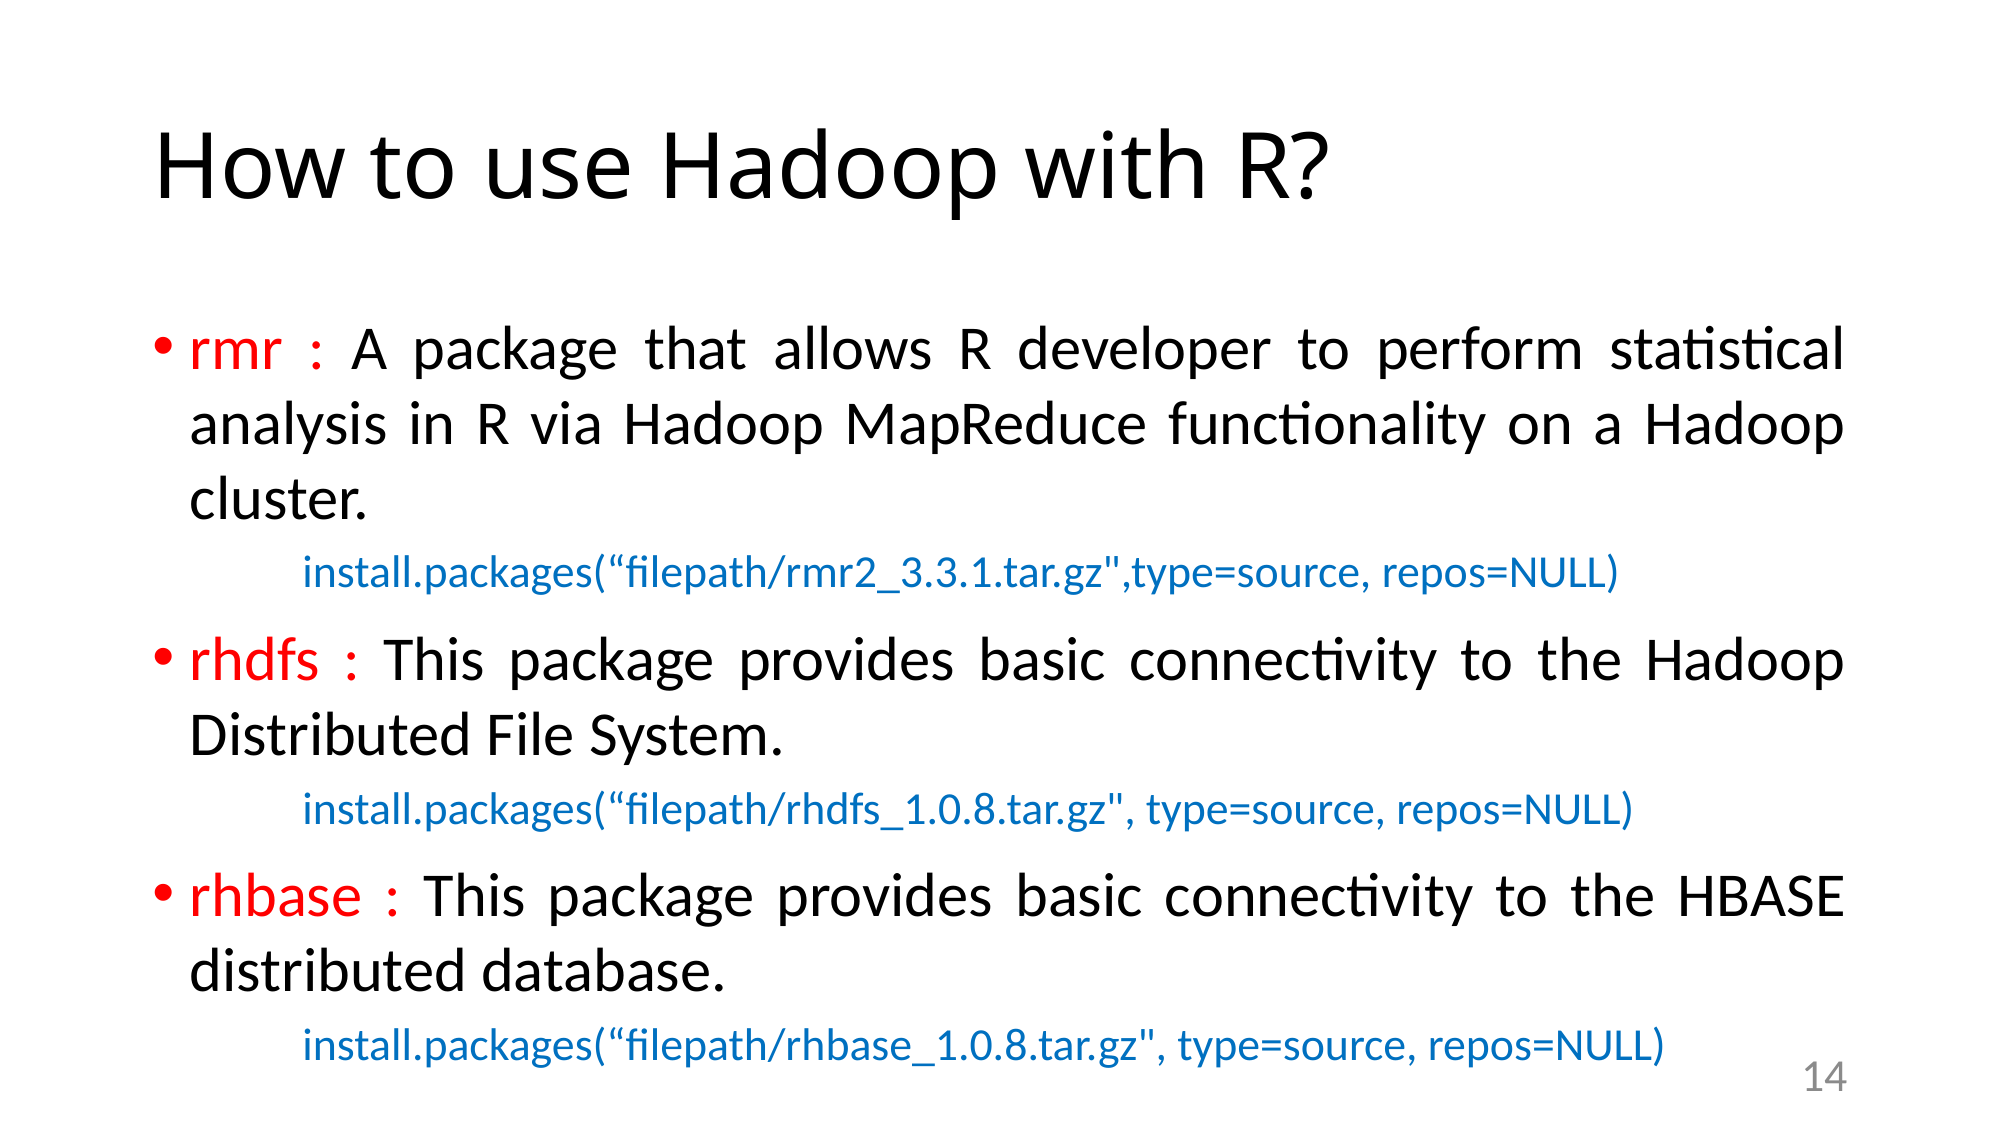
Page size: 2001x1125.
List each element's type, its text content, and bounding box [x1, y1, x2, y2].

list rmr : A package that allows R developer to perform statistical analysis in R via Hadoop MapReduce functionality on a Hadoop cluster. install.packages(“filepath/rmr2_3.3.1.tar.gz",type=source, repos=NULL) rhdfs : This package provides basic connectivity to the Hadoop Distributed File System. install.packages(“filepath/rhdfs_1.0.8.tar.gz", type=source, repos=NULL) rhbase : This package provides basic connectivity to the HBASE distributed database. install.packages(“filepath/rhbase_1.0.8.tar.gz", type=source, repos=NULL) [137, 299, 1863, 1014]
slide_number 14 [1412, 1042, 1863, 1103]
title How to use Hadoop with R? [137, 59, 1863, 278]
